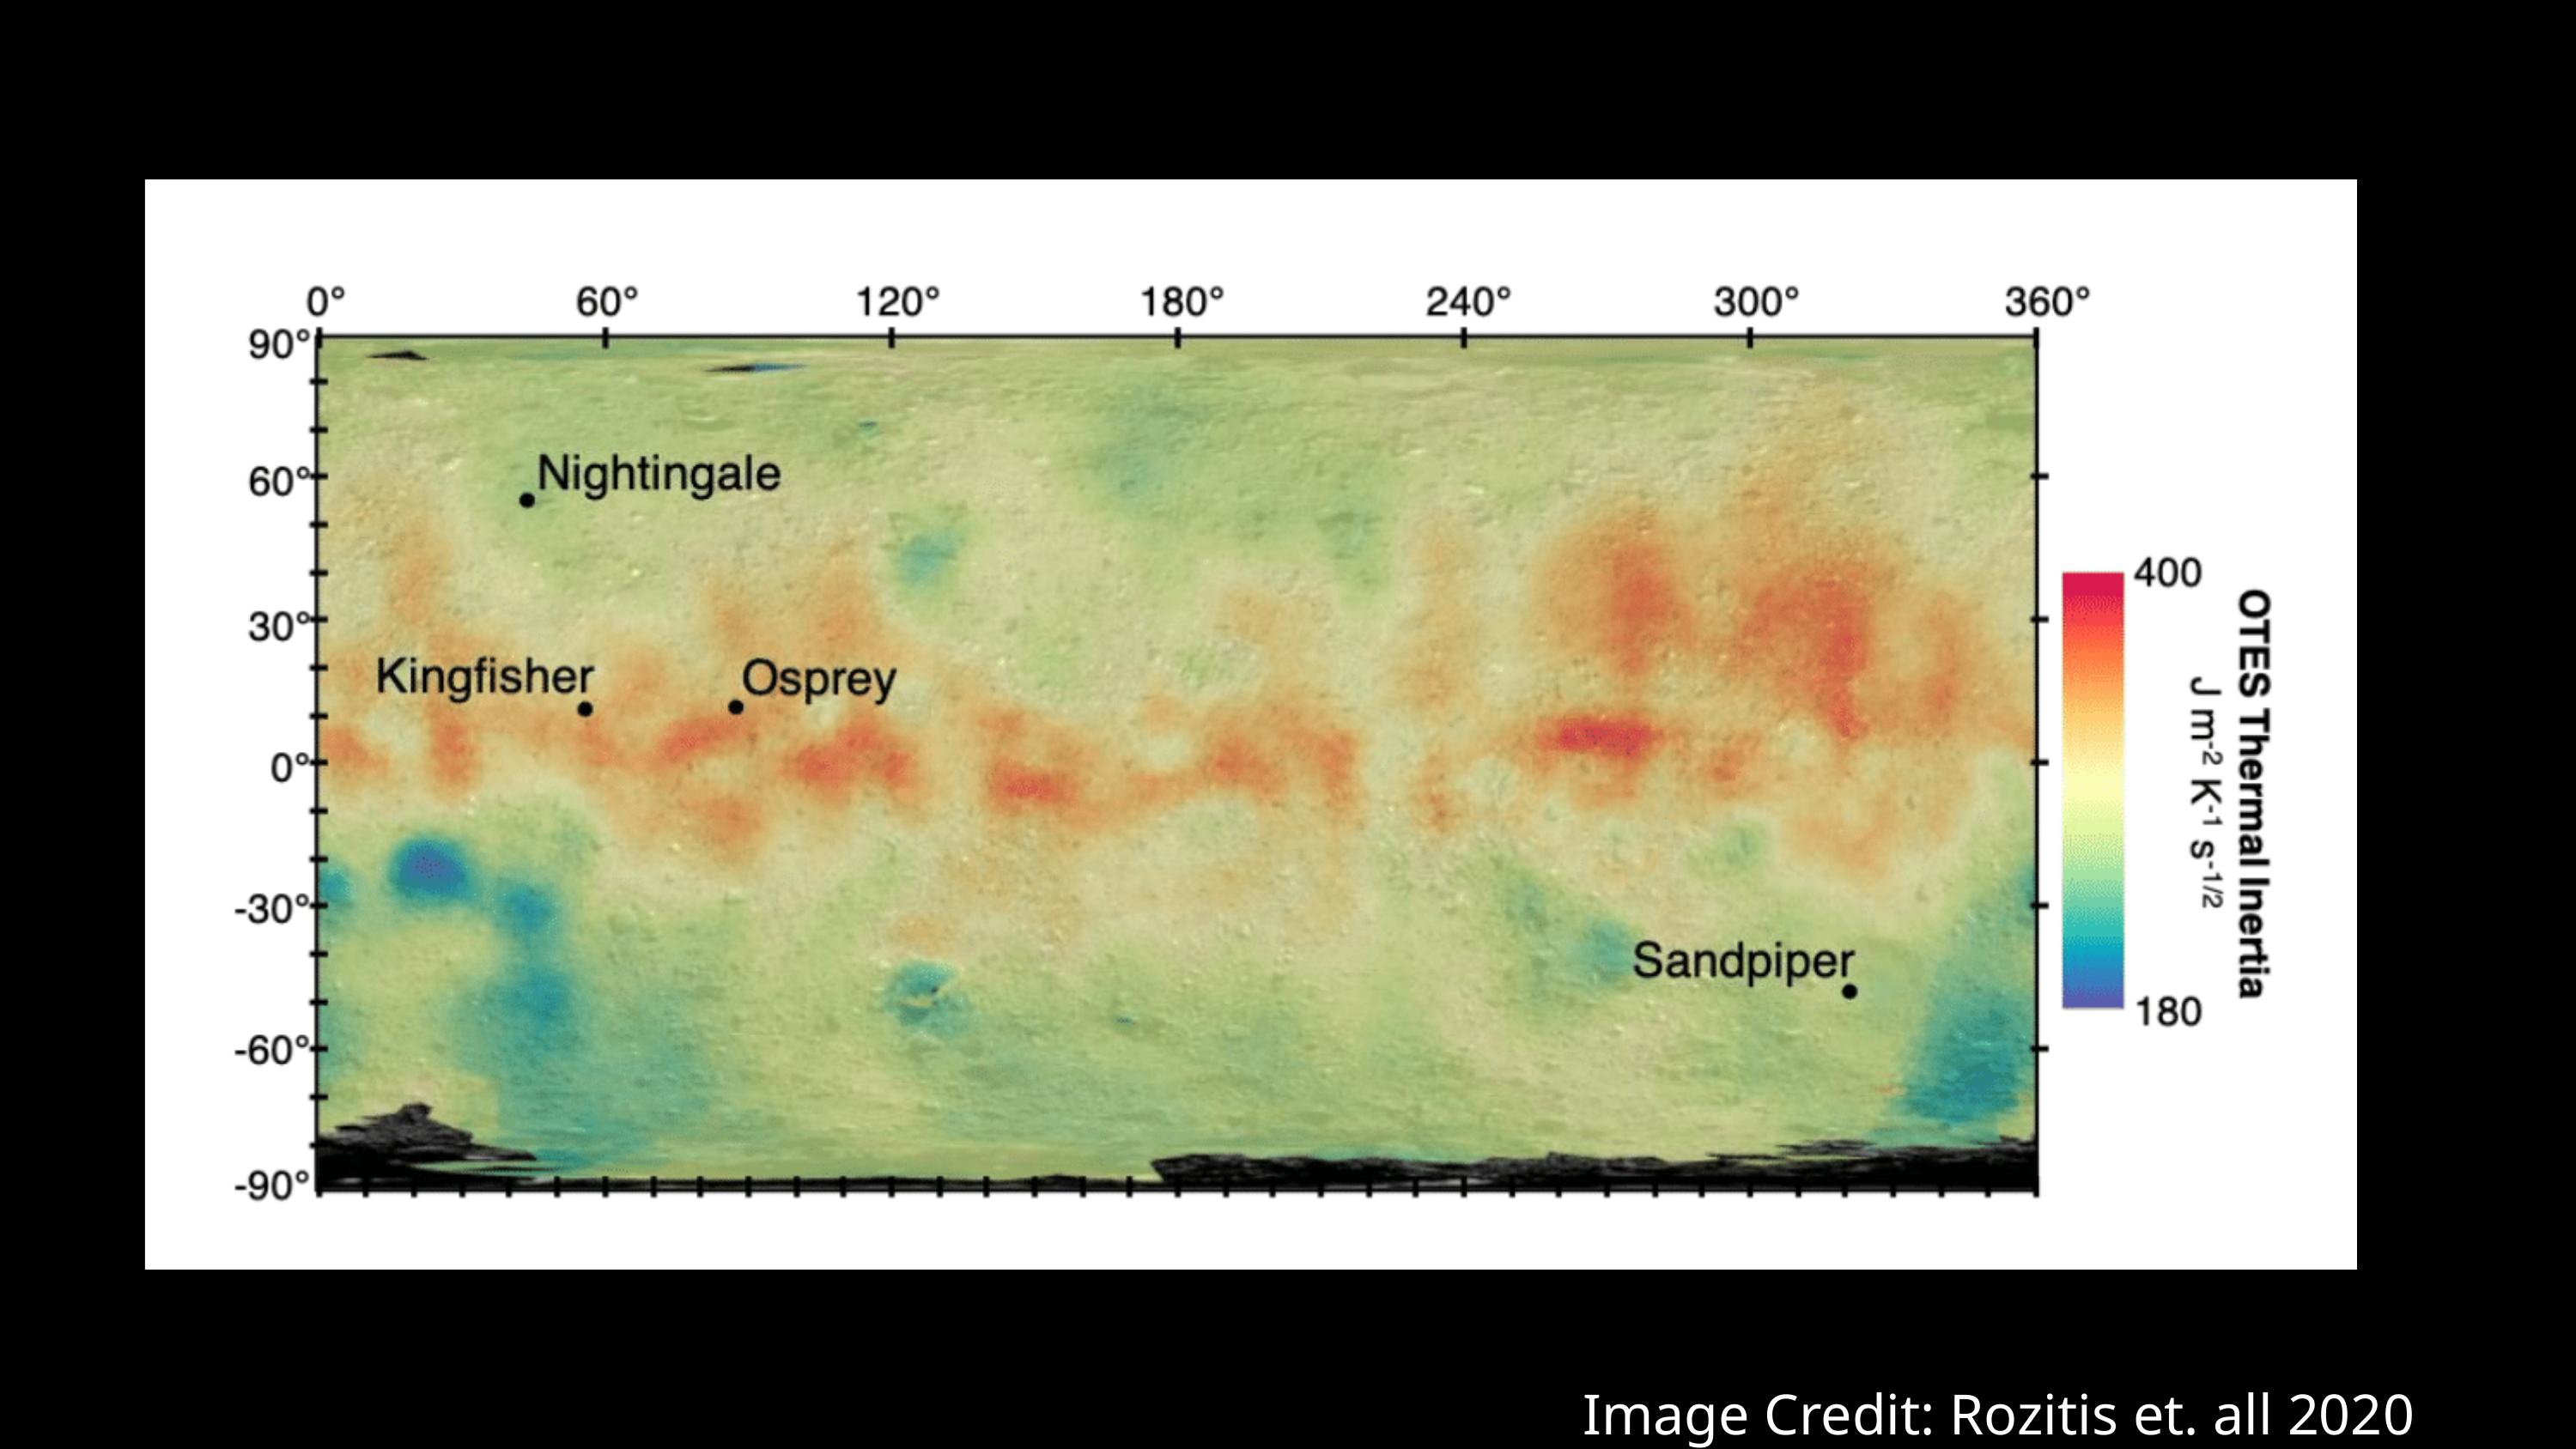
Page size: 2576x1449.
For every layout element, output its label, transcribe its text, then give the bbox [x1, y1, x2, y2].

text_box Image Credit: Rozitis et. all 2020 [1557, 1367, 2441, 1446]
picture [144, 179, 2358, 1270]
